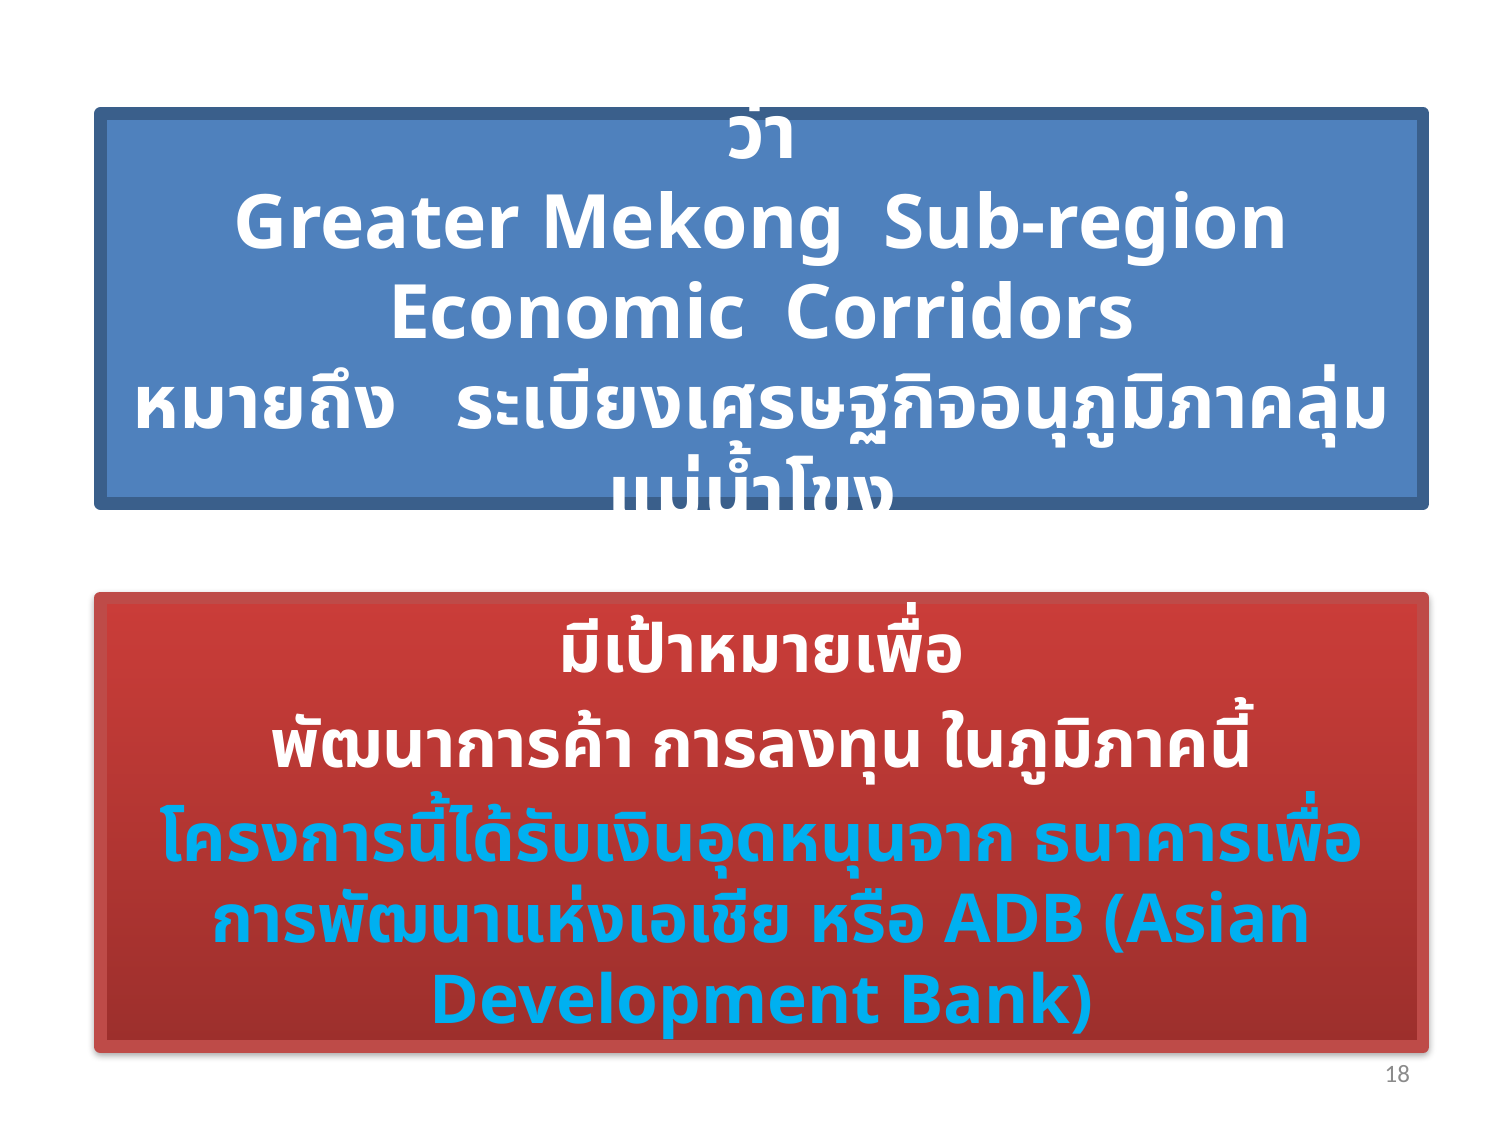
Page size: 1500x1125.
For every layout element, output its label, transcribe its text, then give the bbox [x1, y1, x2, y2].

title GMS Economic Corridors มีชื่อเต็มว่า Greater Mekong Sub-region Economic Corridors หมายถึง ระเบียงเศรษฐกิจอนุภูมิภาคลุ่มแม่น้ำโขง [98, 112, 1425, 505]
subtitle มีเป้าหมายเพื่อ พัฒนาการค้า การลงทุน ในภูมิภาคนี้ โครงการนี้ได้รับเงินอุดหนุนจาก ธนาคารเพื่อการพัฒนาแห่งเอเชีย หรือ ADB (Asian Development Bank) [100, 597, 1424, 1048]
slide_number 18 [1074, 1042, 1425, 1103]
